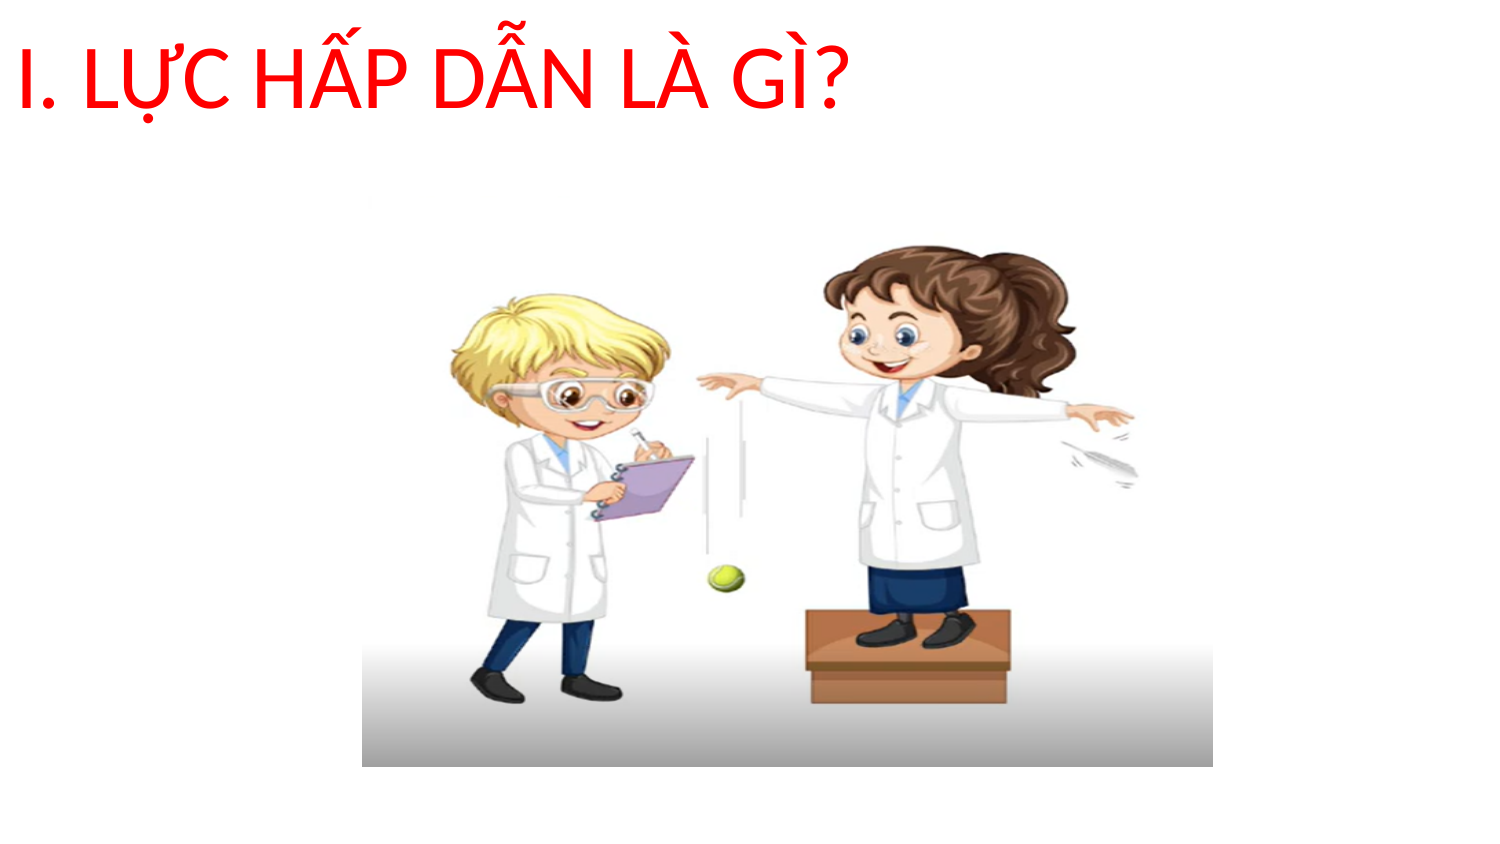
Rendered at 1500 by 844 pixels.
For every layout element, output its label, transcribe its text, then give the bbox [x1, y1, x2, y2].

title I. LỰC HẤP DẪN LÀ GÌ? [0, 1, 1350, 143]
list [362, 196, 1213, 767]
